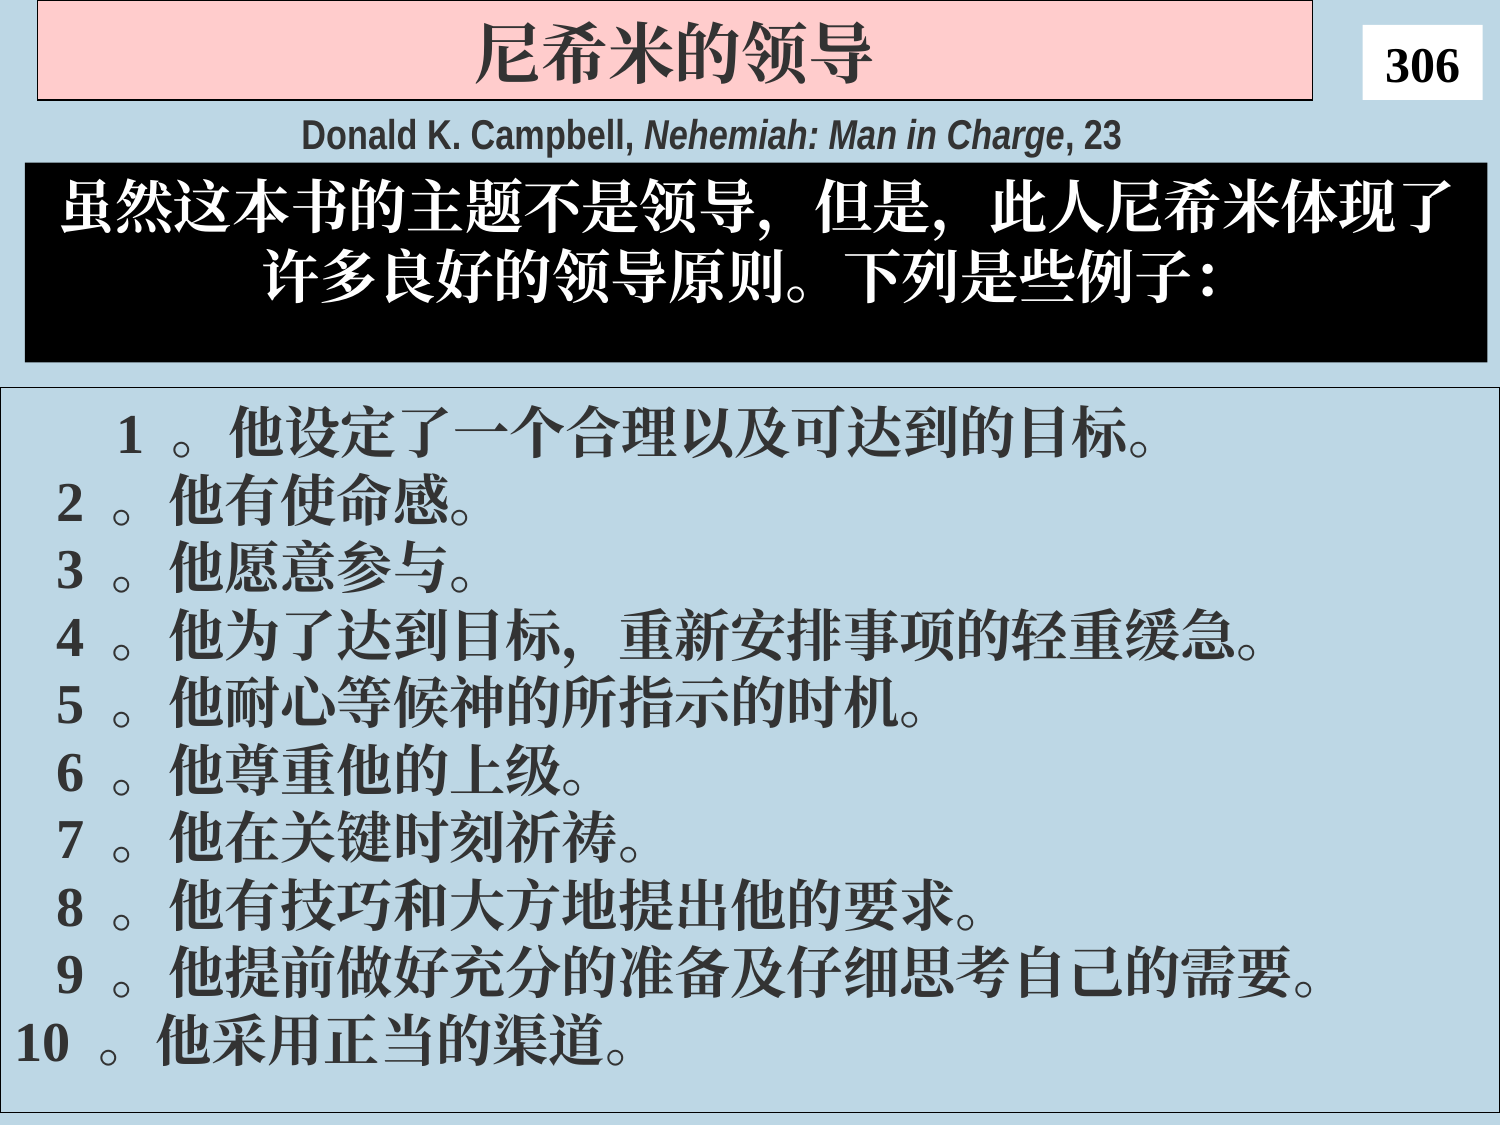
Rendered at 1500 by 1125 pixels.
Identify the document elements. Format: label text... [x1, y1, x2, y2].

text_box 1 。他设定了一个合理以及可达到的目标。 2 。他有使命感。 3 。他愿意参与。 4 。他为了达到目标，重新安排事项的轻重缓急。 5 。他耐心等候神的所指示的时机。 6 。他尊重他的上级。 7 。他在关键时刻祈祷。 8 。他有技巧和大方地提出他的要求。 9 。他提前做好充分的准备及仔细思考自己的需要。 10 。他采用正当的渠道。 [0, 387, 1500, 1113]
text_box 虽然这本书的主题不是领导，但是，此人尼希米体现了许多良好的领导原则。下列是些例子： [24, 162, 1488, 363]
text_box Donald K. Campbell, Nehemiah: Man in Charge, 23 [286, 99, 1137, 166]
text_box 306 [1362, 24, 1483, 100]
title 尼希米的领导 [37, 0, 1313, 100]
